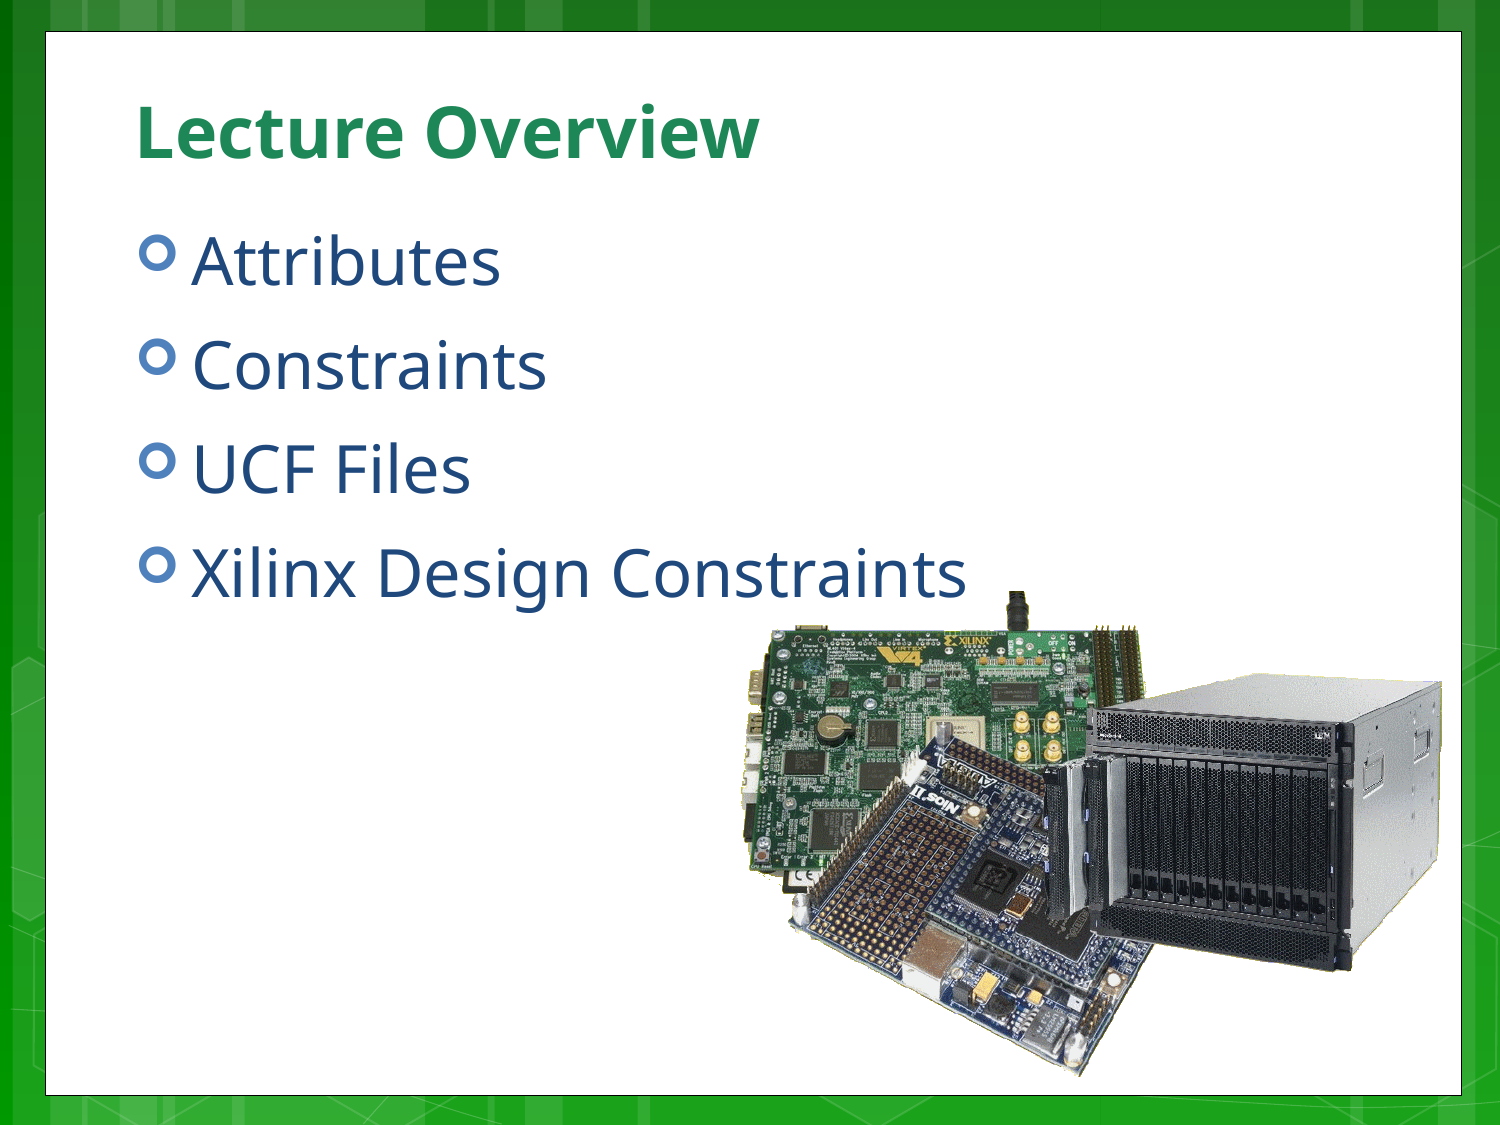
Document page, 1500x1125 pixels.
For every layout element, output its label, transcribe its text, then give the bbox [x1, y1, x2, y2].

picture [722, 580, 1457, 1090]
title Lecture Overview [119, 73, 1383, 188]
list Attributes Constraints UCF Files Xilinx Design Constraints [119, 206, 1383, 993]
